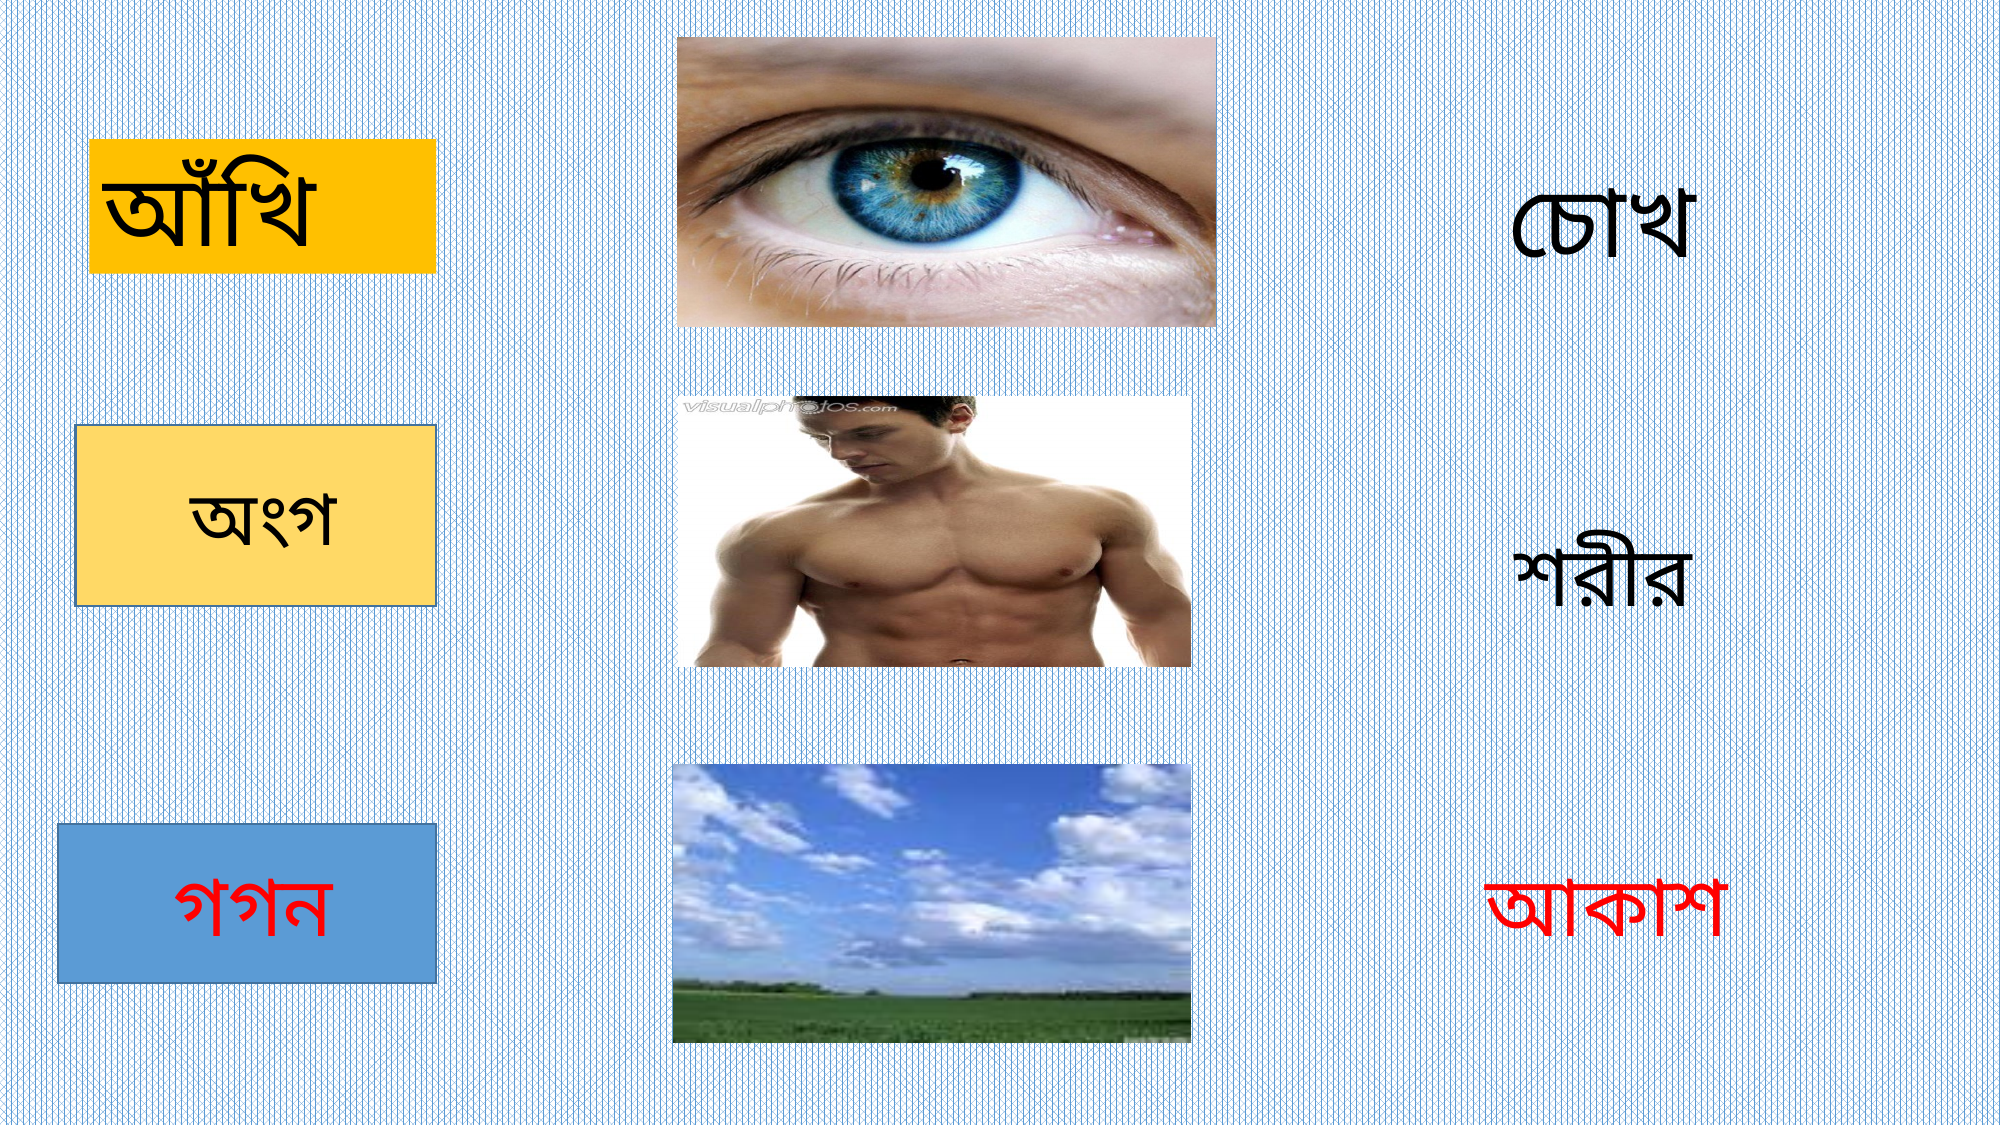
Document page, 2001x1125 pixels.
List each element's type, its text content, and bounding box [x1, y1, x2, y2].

text_box গগন [57, 823, 437, 984]
text_box শরীর [1432, 515, 1775, 631]
text_box আকাশ [1432, 845, 1781, 961]
text_box আঁখি [89, 139, 437, 274]
text_box চোখ [1493, 149, 1815, 285]
text_box অংগ [74, 424, 437, 607]
picture [677, 396, 1191, 667]
picture [677, 37, 1216, 327]
picture [673, 764, 1191, 1043]
